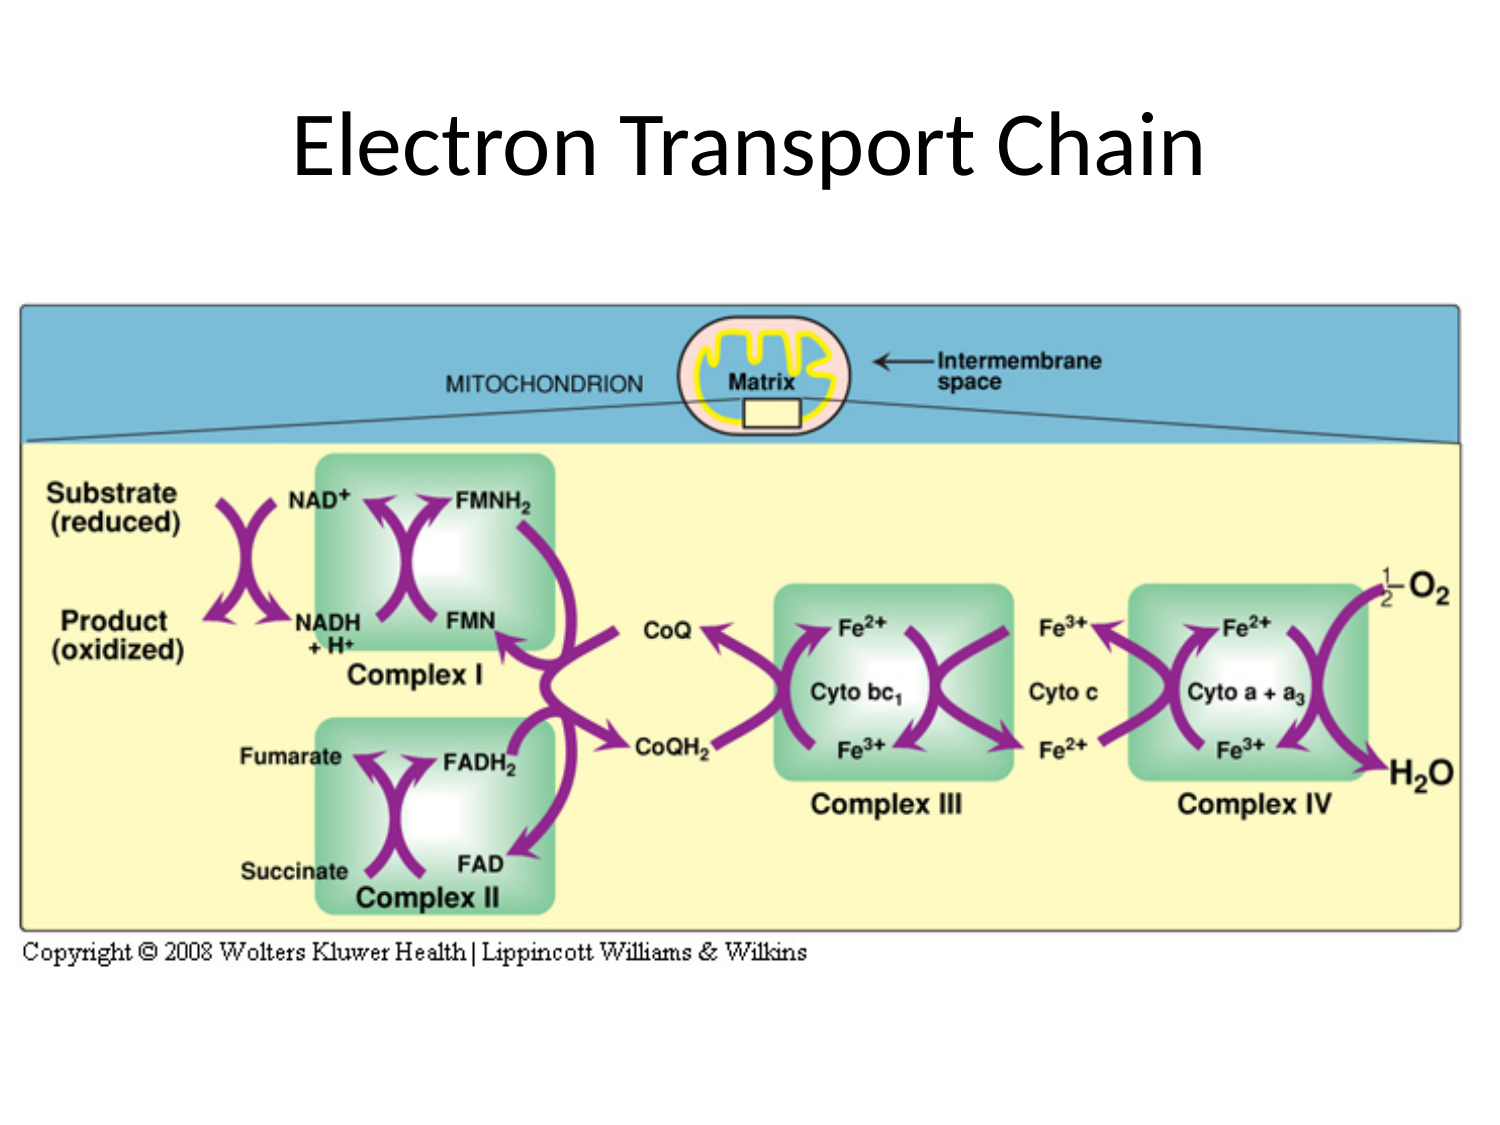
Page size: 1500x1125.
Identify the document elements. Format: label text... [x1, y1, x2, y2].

title Electron Transport Chain [74, 44, 1426, 233]
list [14, 299, 1470, 976]
